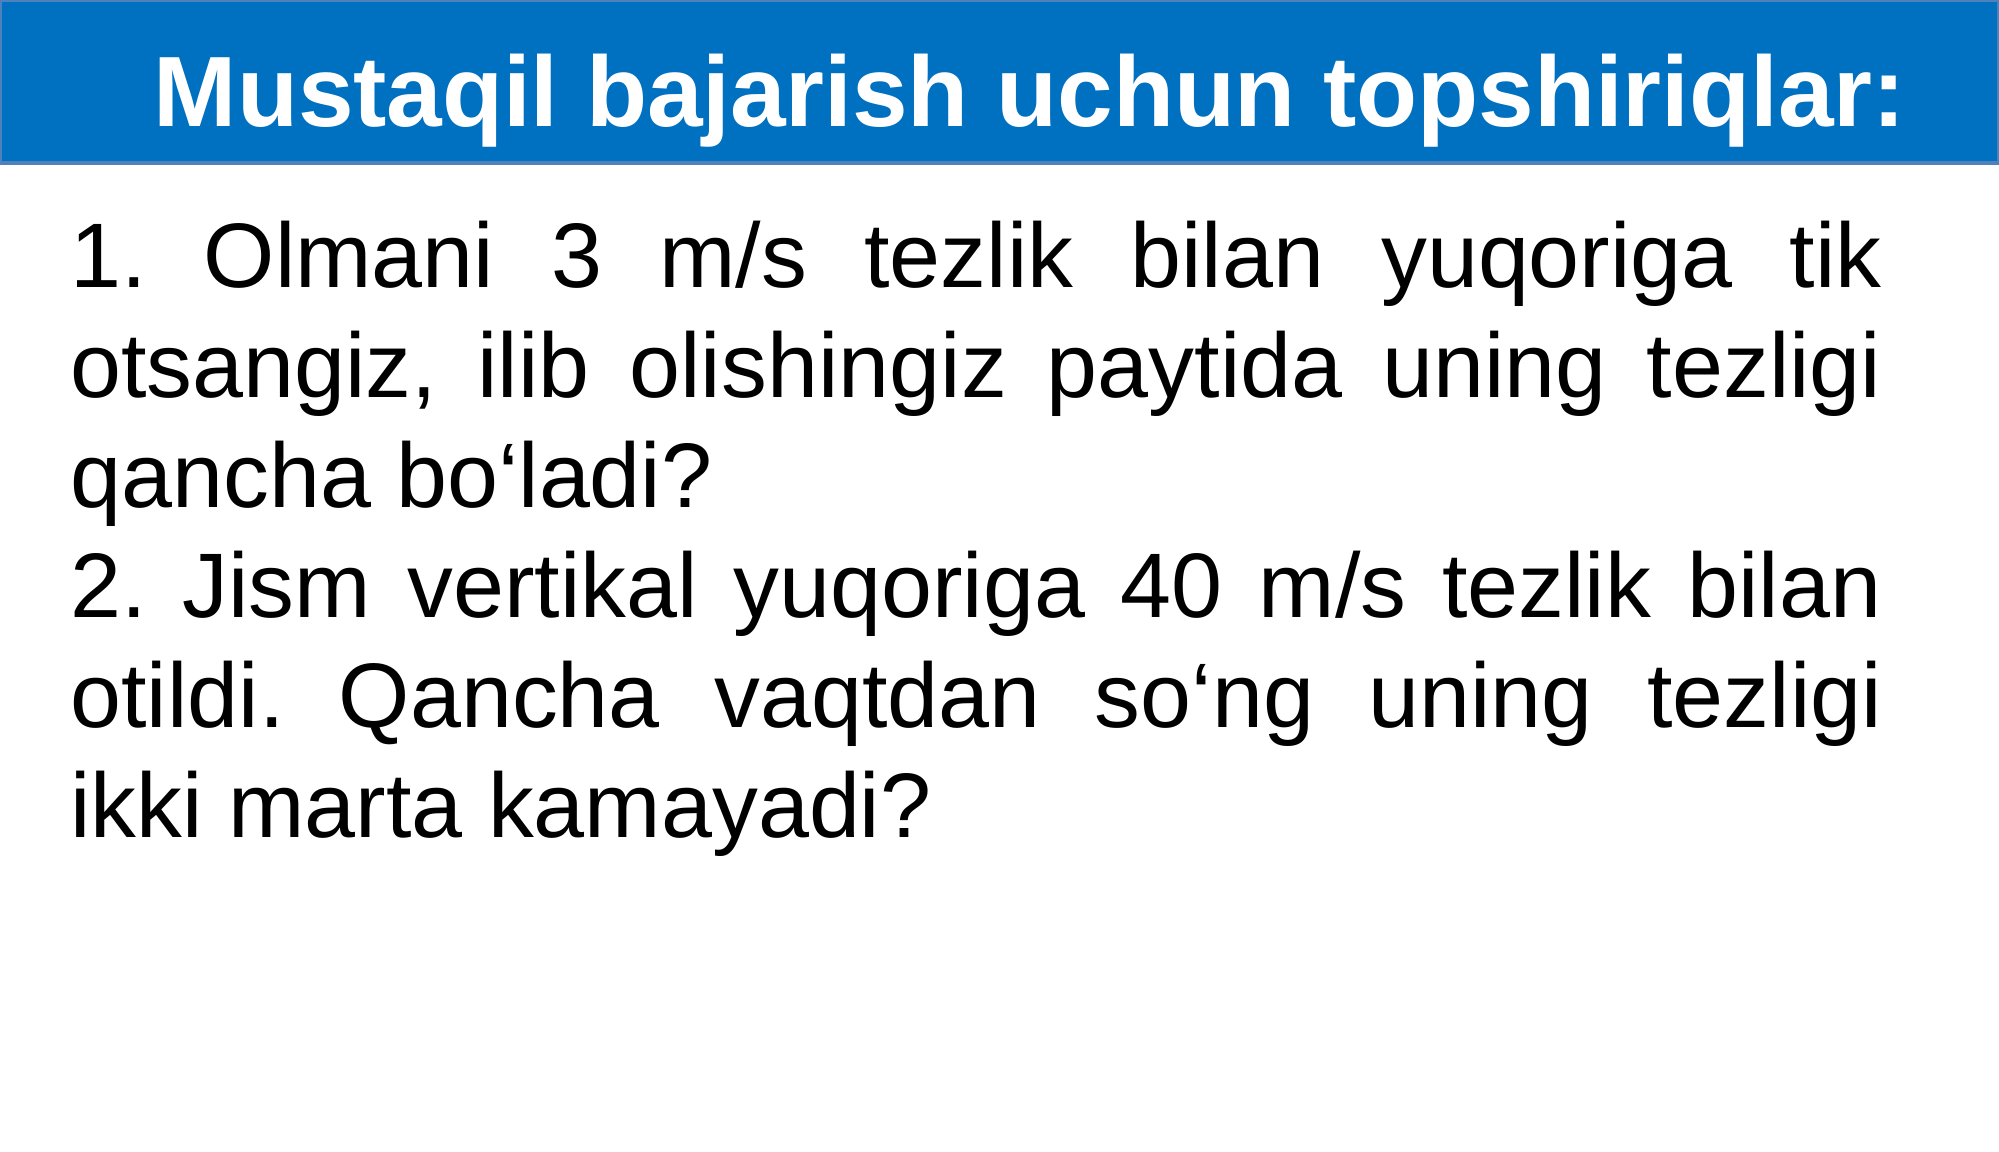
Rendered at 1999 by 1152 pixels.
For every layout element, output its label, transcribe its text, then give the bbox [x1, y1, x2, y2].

text_box 1. Olmani 3 m/s tezlik bilan yuqoriga tik otsangiz, ilib olishingiz paytida uning tezligi qancha bo‘ladi? 2. Jism vertikal yuqoriga 40 m/s tezlik bilan otildi. Qancha vaqtdan so‘ng uning tezligi ikki marta kamayadi? [55, 188, 1900, 863]
text_box Mustaqil bajarish uchun topshiriqlar: [0, 0, 1999, 165]
